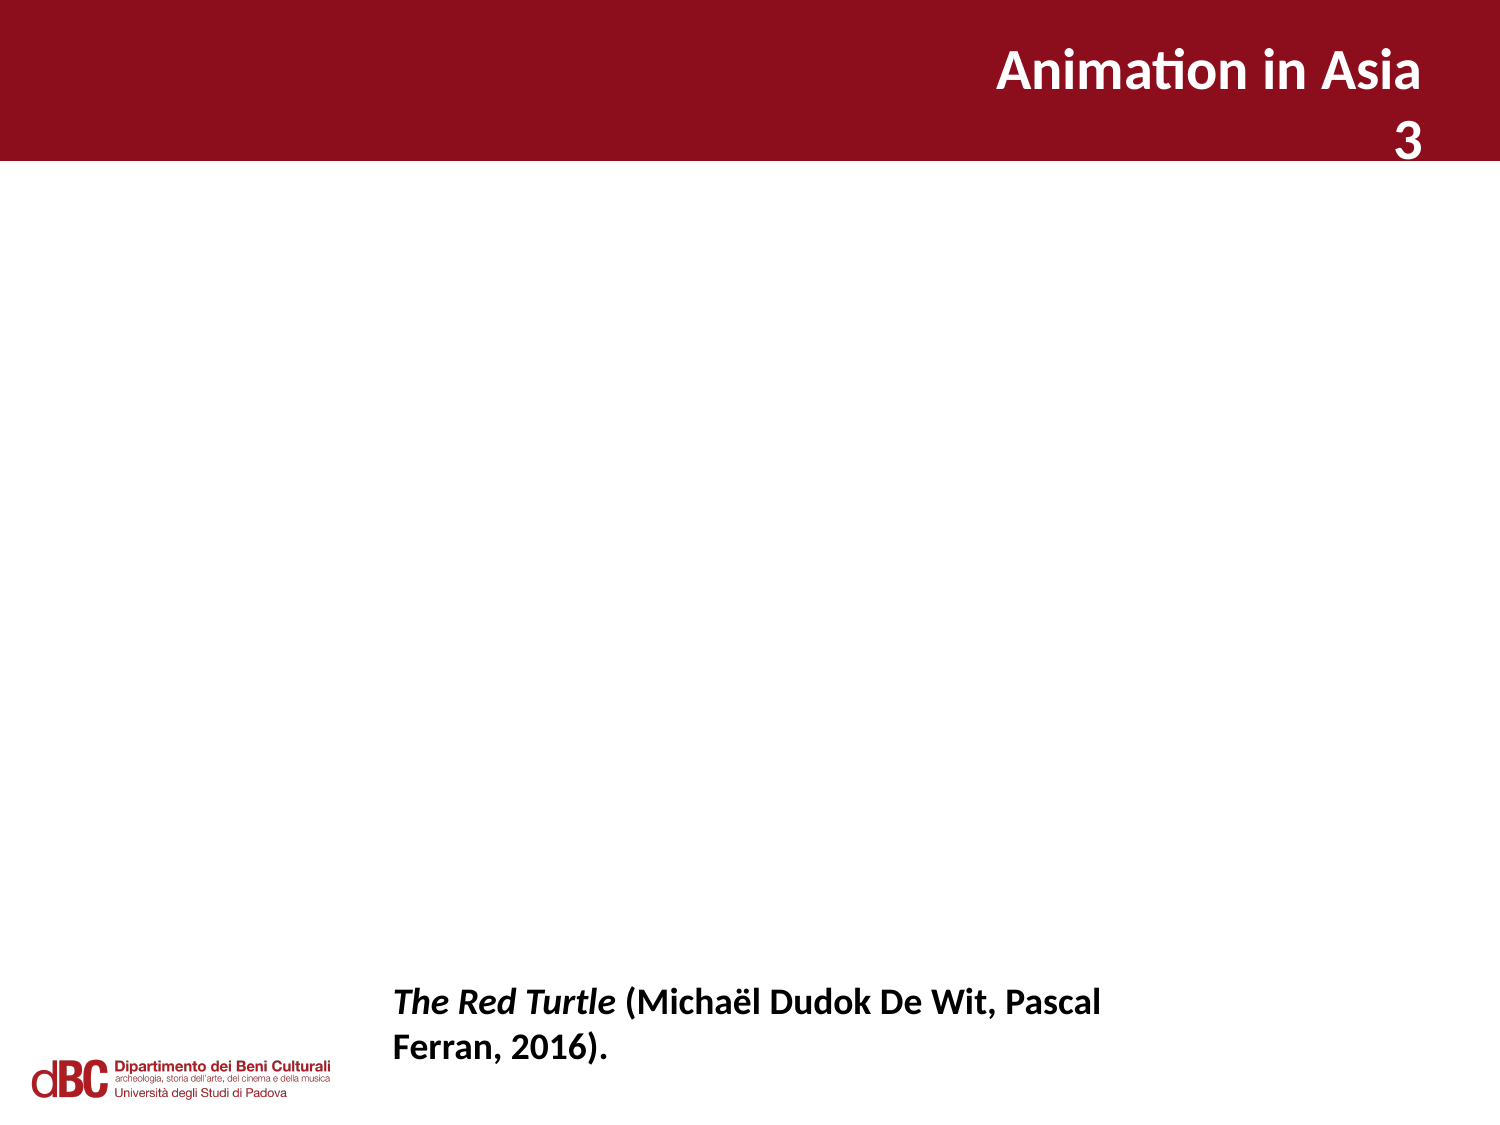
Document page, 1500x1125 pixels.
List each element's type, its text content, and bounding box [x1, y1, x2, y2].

text_box Animation in Asia 3 Japan [953, 31, 1423, 141]
picture [29, 1058, 337, 1104]
text_box The Red Turtle (Michaël Dudok De Wit, Pascal Ferran, 2016). [385, 969, 1115, 1075]
text_box [0, 0, 1500, 161]
